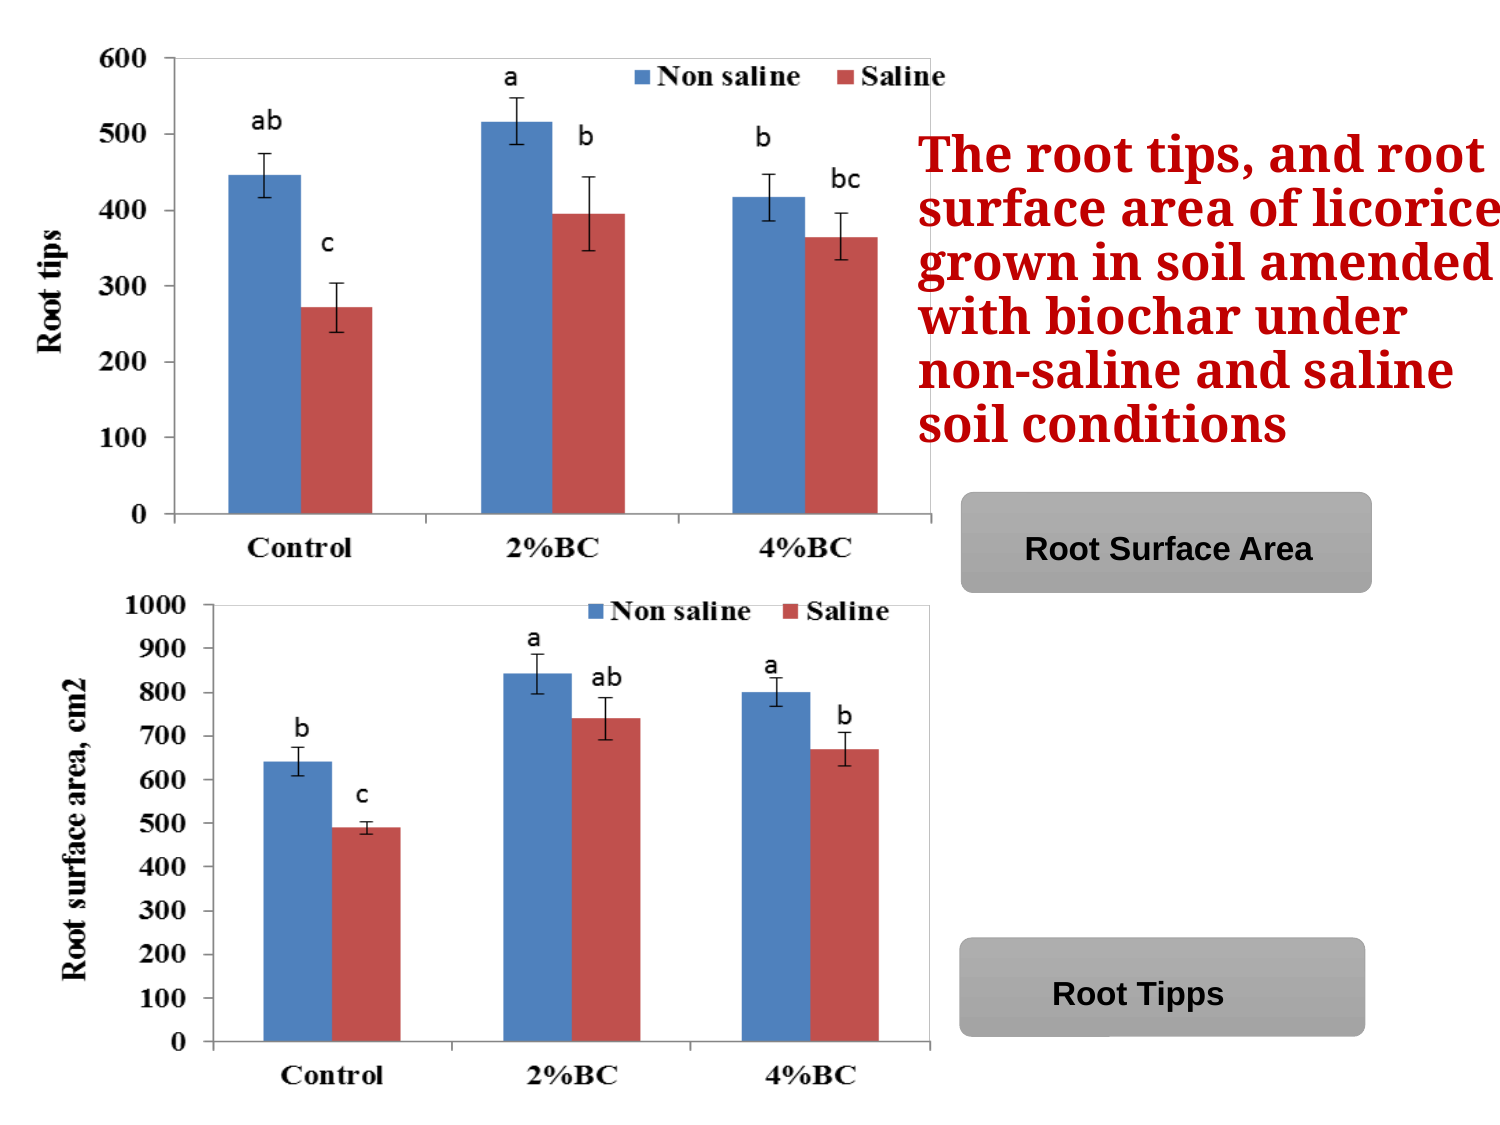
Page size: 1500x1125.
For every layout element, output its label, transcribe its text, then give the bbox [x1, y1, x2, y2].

text_box Root Tipps [975, 964, 1303, 1020]
text_box Root Surface Area [1009, 519, 1338, 575]
text_box [975, 937, 1366, 1037]
picture [1, 30, 977, 1103]
text_box [975, 491, 1372, 593]
title The root tips, and root surface area of licorice grown in soil amended with biochar under non-saline and saline soil conditions [977, 109, 1500, 474]
